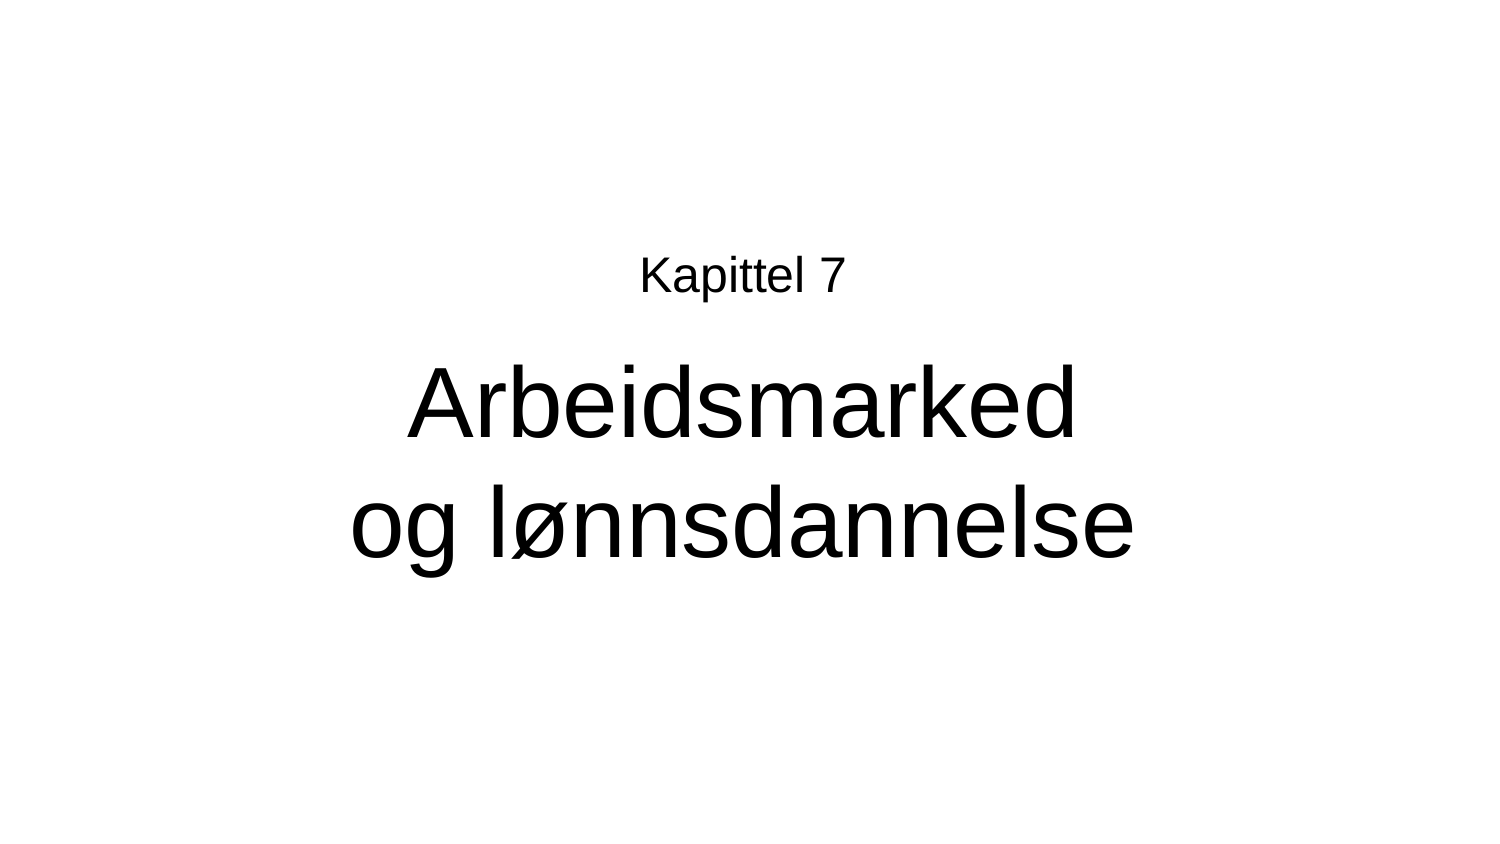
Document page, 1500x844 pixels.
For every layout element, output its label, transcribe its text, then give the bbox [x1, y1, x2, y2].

text_box Kapittel 7 Arbeidsmarked og lønnsdannelse [204, 227, 1283, 556]
